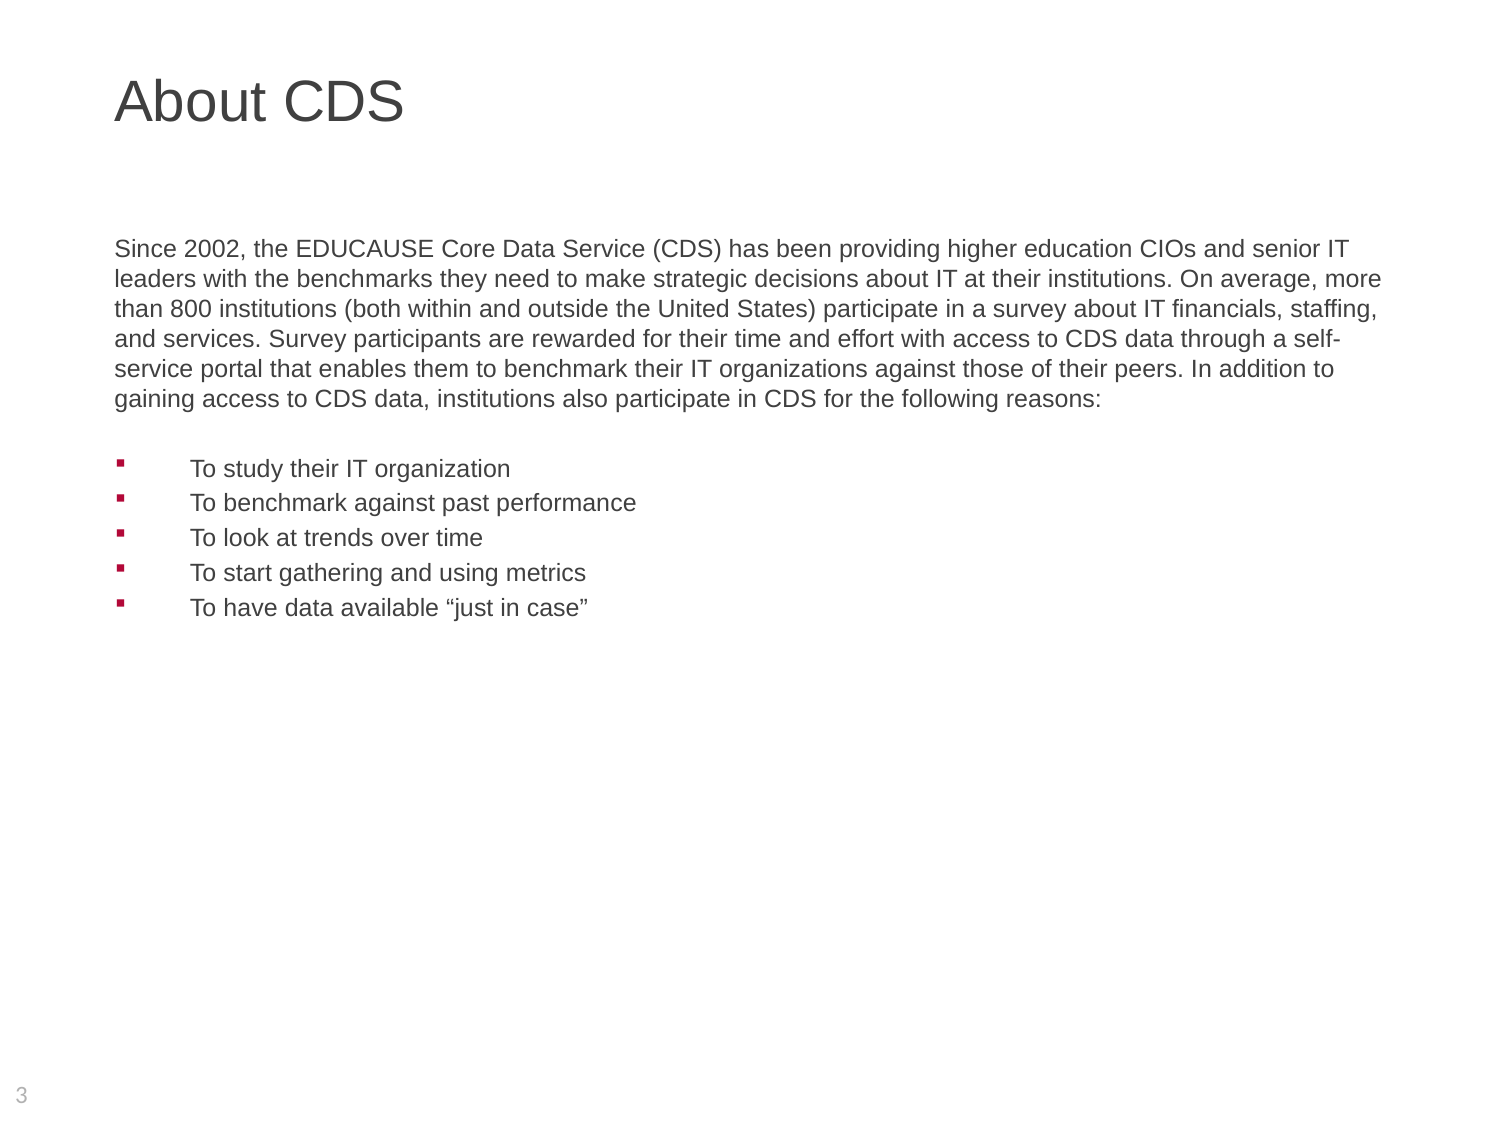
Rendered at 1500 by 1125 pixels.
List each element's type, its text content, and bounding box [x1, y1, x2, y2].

slide_number 3 [0, 1062, 163, 1125]
list Since 2002, the EDUCAUSE Core Data Service (CDS) has been providing higher education CIOs and senior IT leaders with the benchmarks they need to make strategic decisions about IT at their institutions. On average, more than 800 institutions (both within and outside the United States) participate in a survey about IT financials, staffing, and services. Survey participants are rewarded for their time and effort with access to CDS data through a self-service portal that enables them to benchmark their IT organizations against those of their peers. In addition to gaining access to CDS data, institutions also participate in CDS for the following reasons: To study their IT organization To benchmark against past performance To look at trends over time To start gathering and using metrics To have data available “just in case” [99, 224, 1425, 971]
title About CDS [99, 55, 1416, 176]
